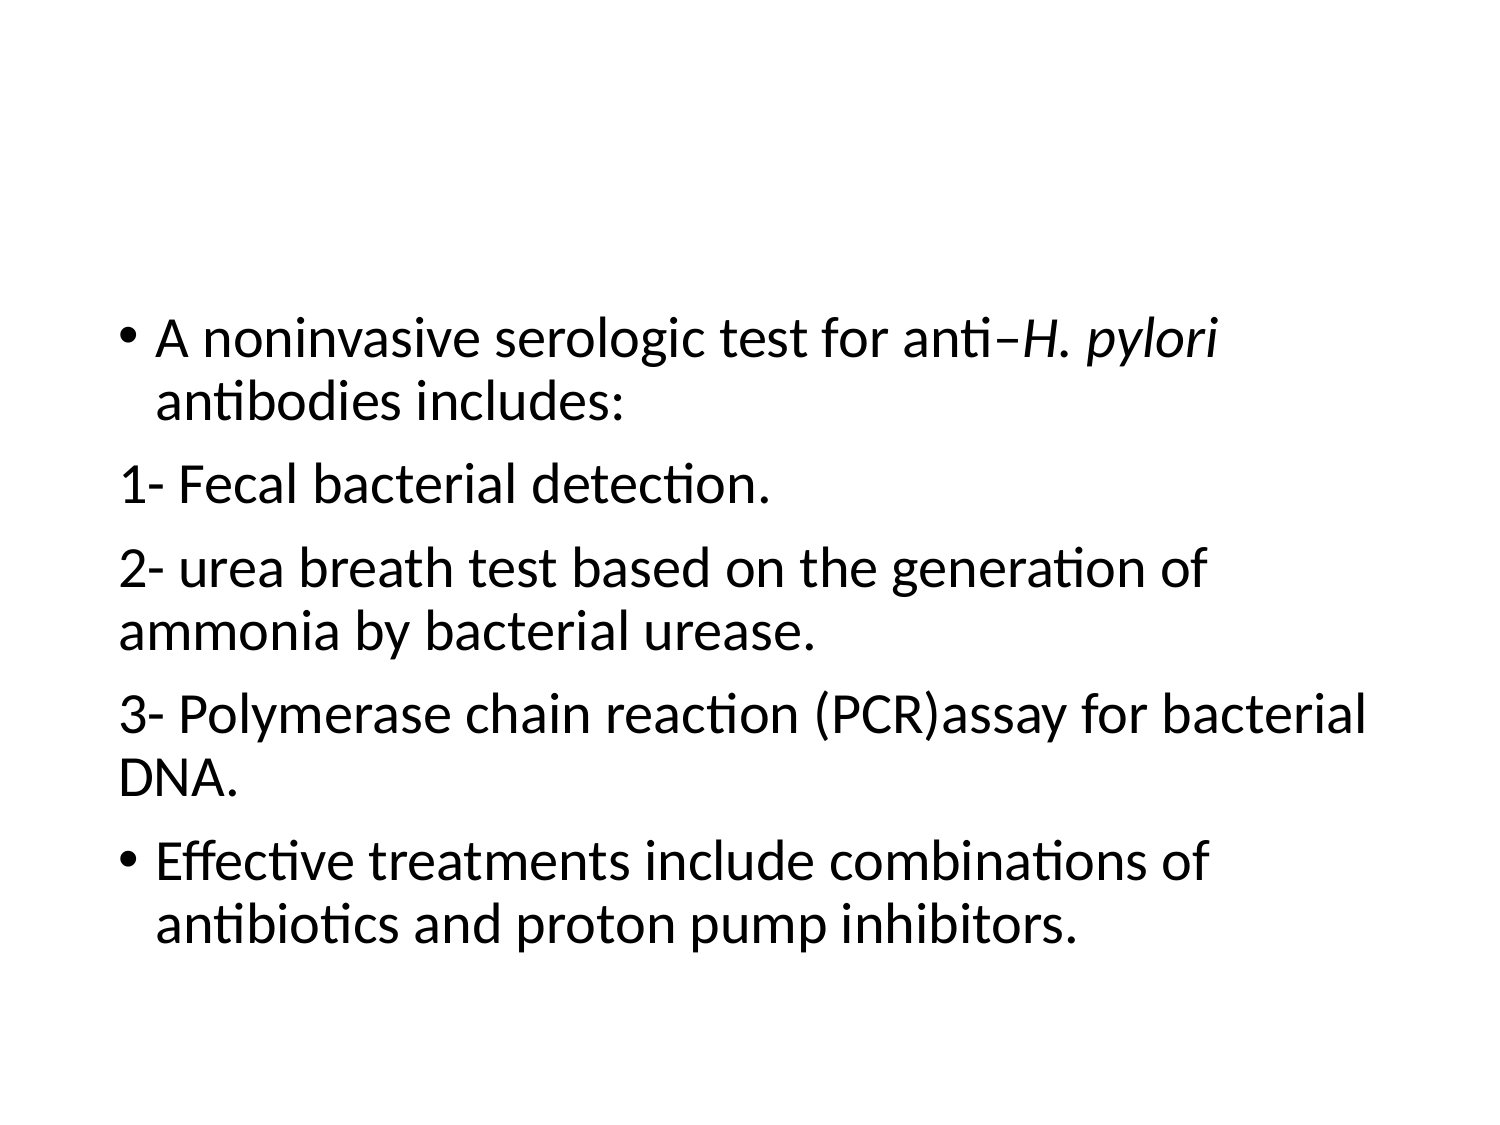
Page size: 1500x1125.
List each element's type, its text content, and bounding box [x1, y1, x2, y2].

list A noninvasive serologic test for anti–H. pylori antibodies includes: 1- Fecal bacterial detection. 2- urea breath test based on the generation of ammonia by bacterial urease. 3- Polymerase chain reaction (PCR)assay for bacterial DNA. Effective treatments include combinations of antibiotics and proton pump inhibitors. [103, 299, 1397, 1014]
